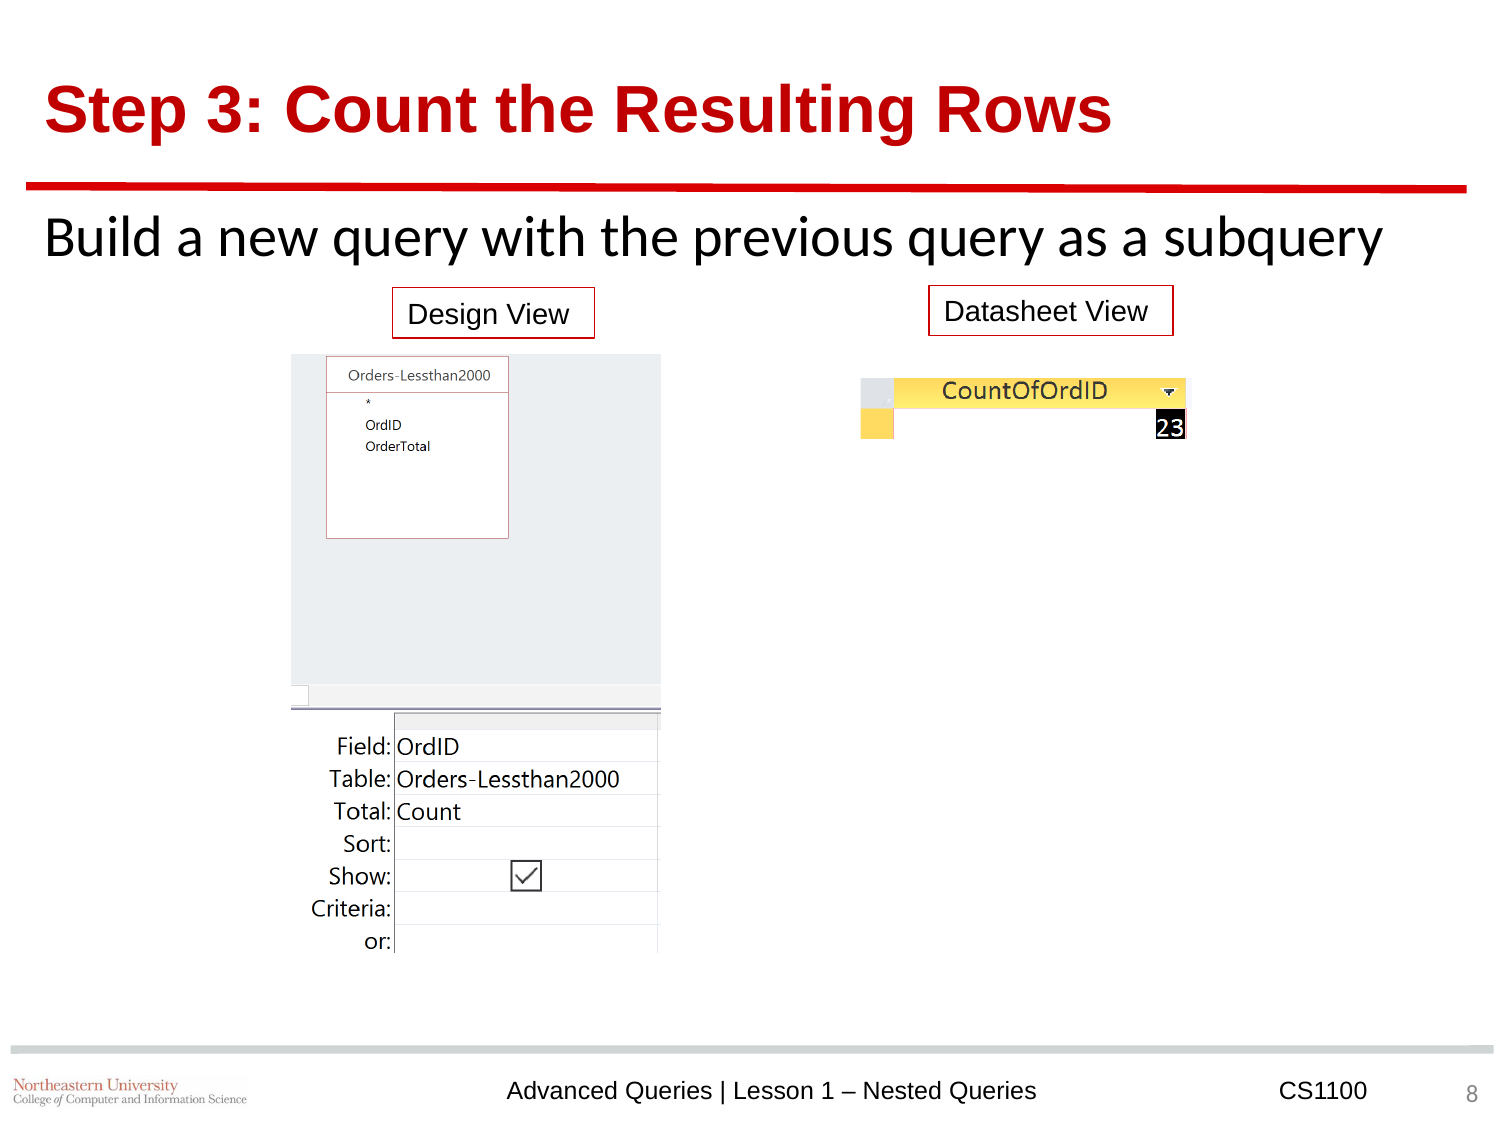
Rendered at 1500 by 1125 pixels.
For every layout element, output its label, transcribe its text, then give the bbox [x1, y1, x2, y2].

text_box Design View [392, 287, 595, 338]
picture [860, 378, 1219, 439]
picture [290, 354, 661, 953]
text_box Datasheet View [928, 285, 1174, 336]
title Step 3: Count the Resulting Rows [29, 43, 1495, 170]
picture [10, 1075, 249, 1109]
list Build a new query with the previous query as a subquery [29, 190, 1473, 1033]
slide_number ‹#› [1403, 1064, 1494, 1120]
